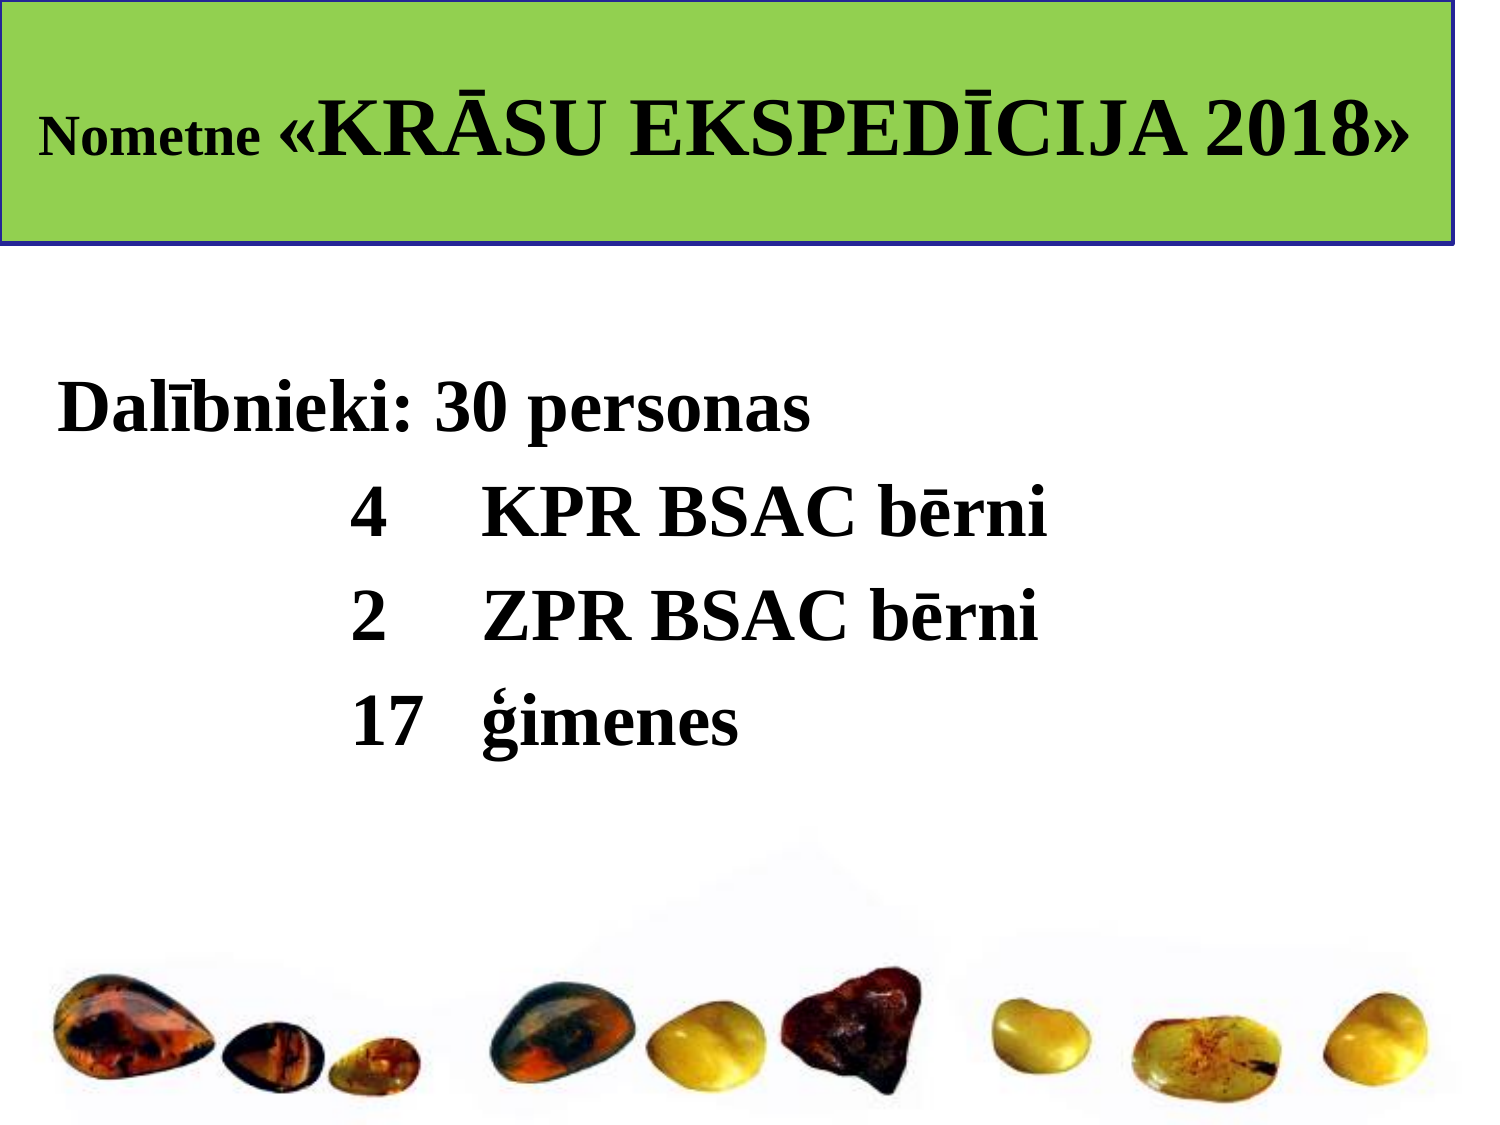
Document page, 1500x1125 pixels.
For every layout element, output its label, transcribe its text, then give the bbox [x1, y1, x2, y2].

list Dalībnieki: 30 personas 4 KPR BSAC bērni 2 ZPR BSAC bērni 17 ģimenes [42, 266, 1485, 1000]
text_box Nometne «KRĀSU EKSPEDĪCIJA 2018» [0, 0, 1455, 246]
picture [0, 0, 1500, 1125]
